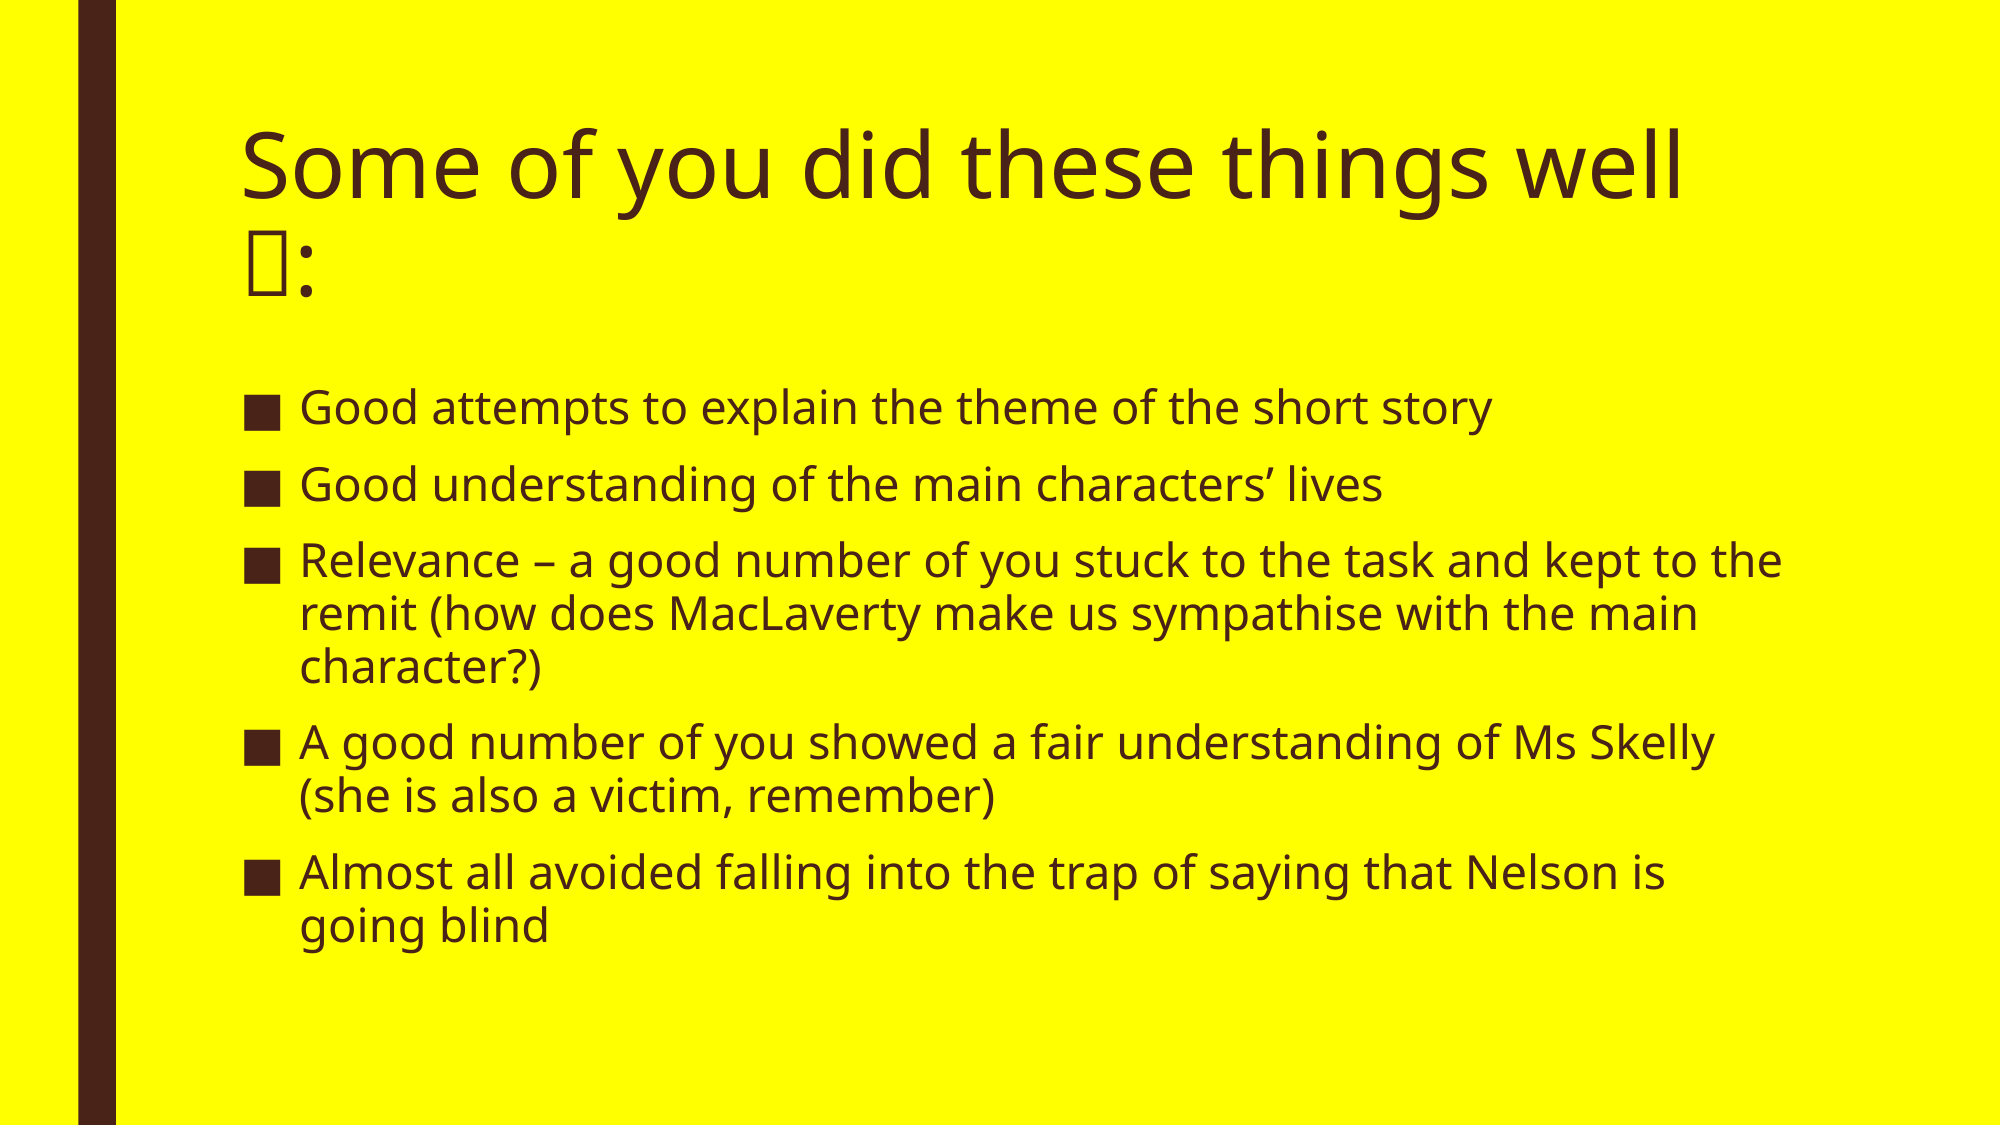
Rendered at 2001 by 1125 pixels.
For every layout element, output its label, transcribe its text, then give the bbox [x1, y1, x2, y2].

list Good attempts to explain the theme of the short story Good understanding of the main characters’ lives Relevance – a good number of you stuck to the task and kept to the remit (how does MacLaverty make us sympathise with the main character?) A good number of you showed a fair understanding of Ms Skelly (she is also a victim, remember) Almost all avoided falling into the trap of saying that Nelson is going blind [225, 375, 1800, 963]
title Some of you did these things well : [225, 112, 1800, 357]
